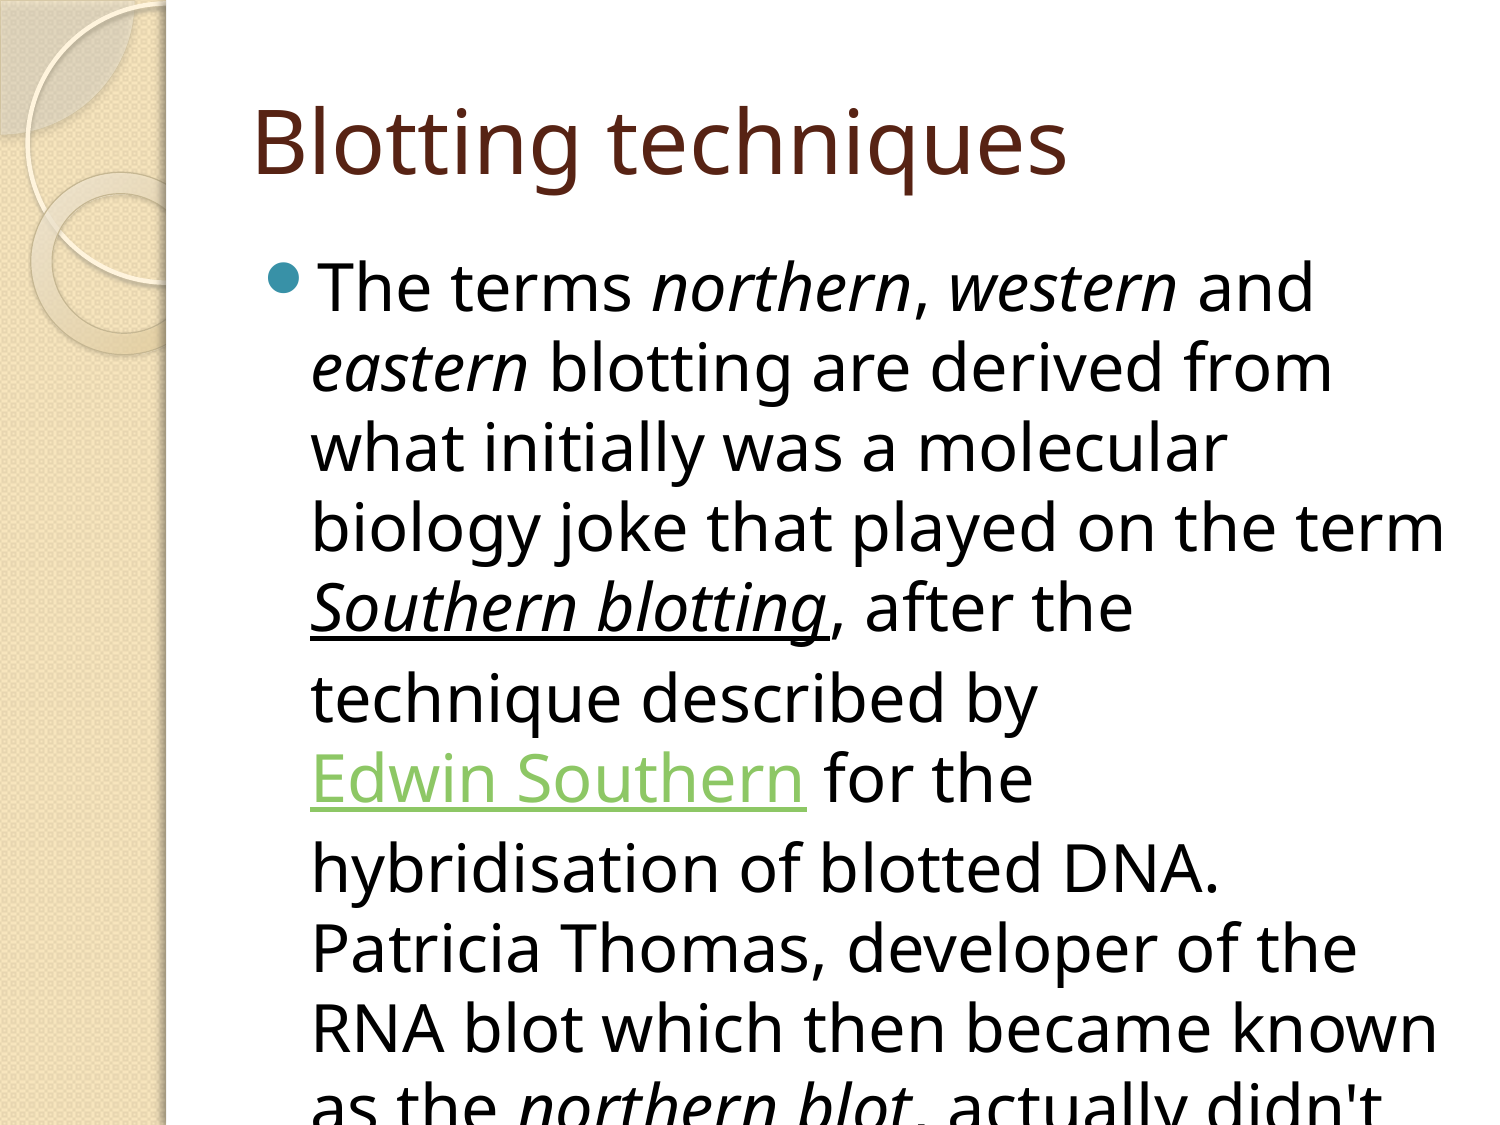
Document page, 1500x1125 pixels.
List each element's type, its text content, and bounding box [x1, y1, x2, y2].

list The terms northern, western and eastern blotting are derived from what initially was a molecular biology joke that played on the term Southern blotting, after the technique described by Edwin Southern for the hybridisation of blotted DNA. Patricia Thomas, developer of the RNA blot which then became known as the northern blot, actually didn't use the term [235, 237, 1466, 1025]
title Blotting techniques [235, 45, 1466, 233]
